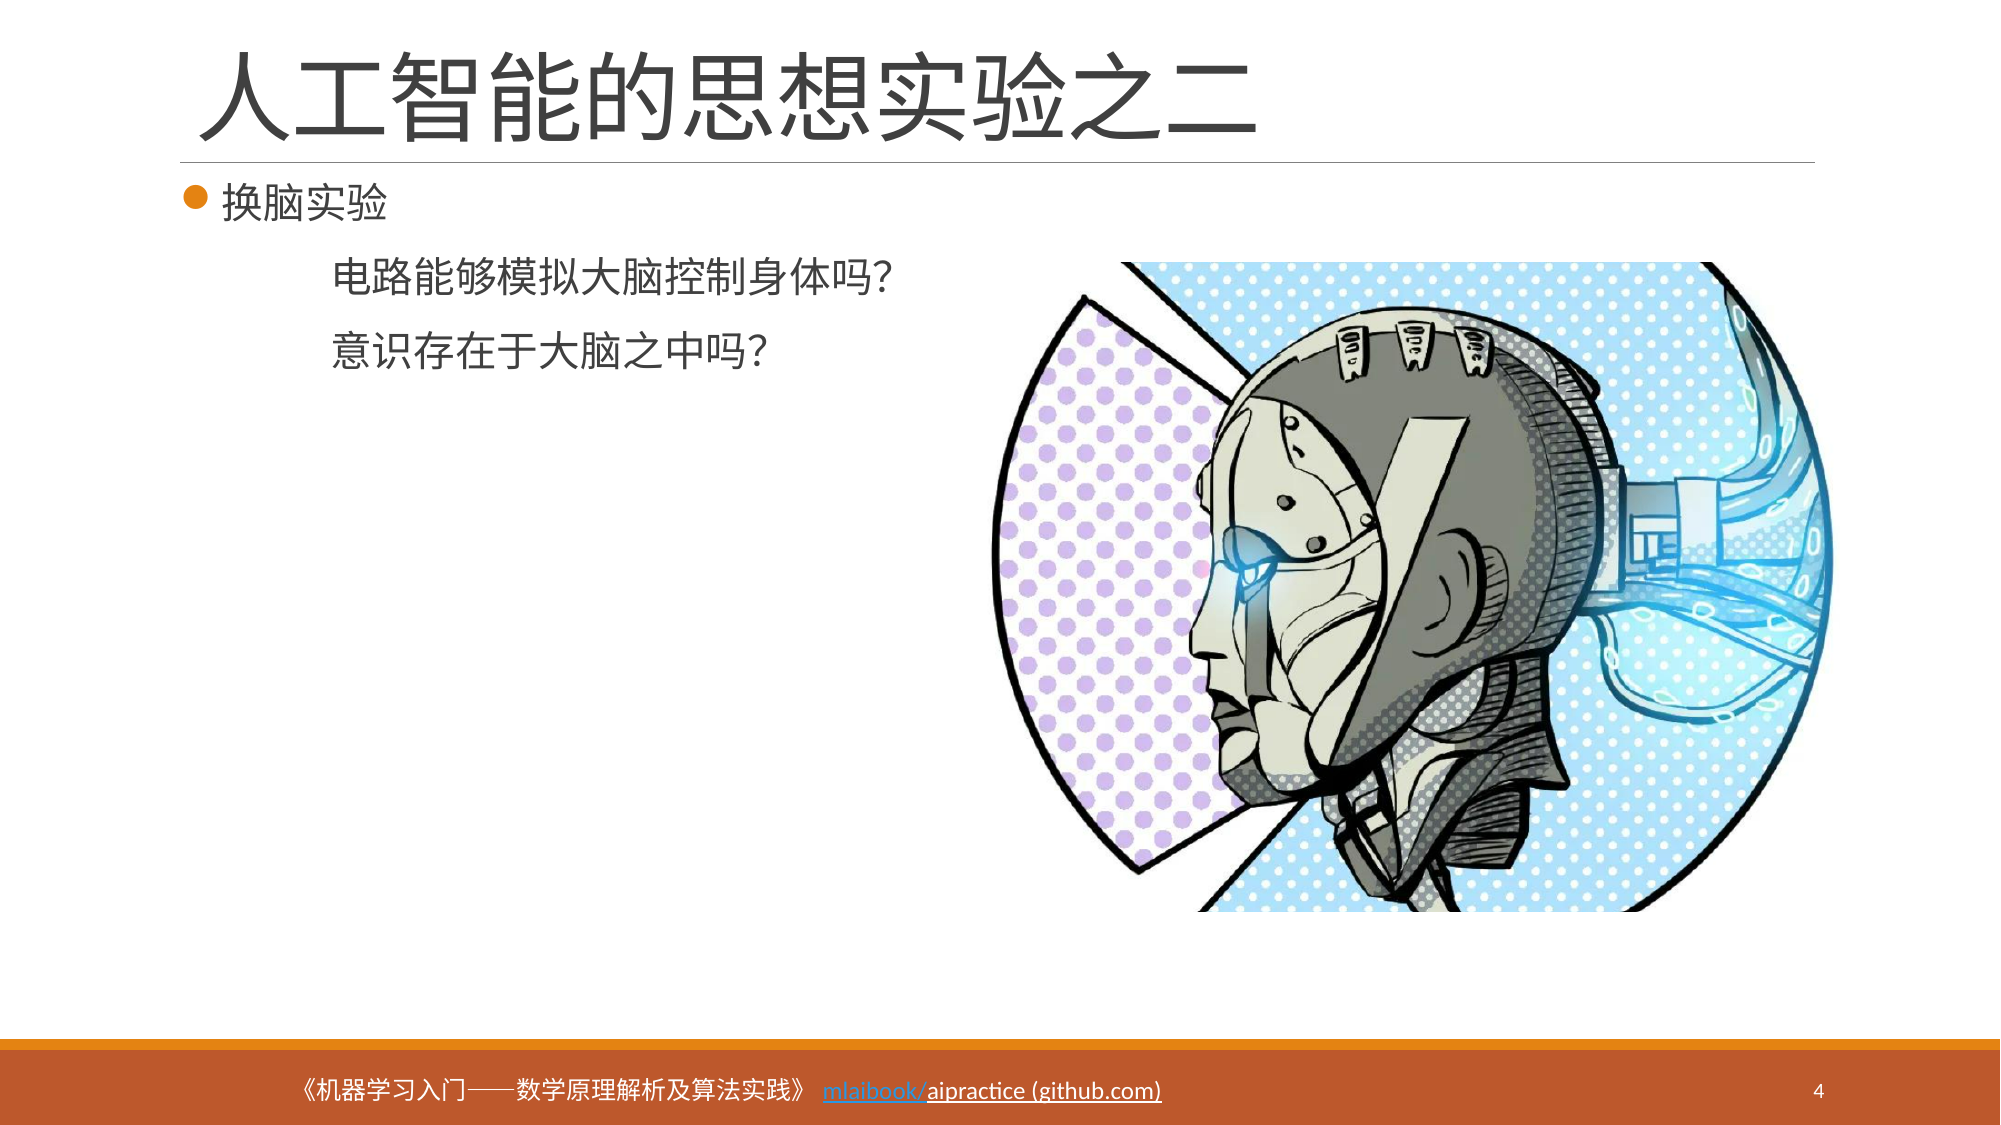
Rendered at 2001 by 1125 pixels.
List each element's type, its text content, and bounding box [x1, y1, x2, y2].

title 人工智能的思想实验之二 [180, 47, 1830, 162]
picture [929, 258, 1840, 913]
list 换脑实验 电路能够模拟大脑控制身体吗？ 意识存在于大脑之中吗？ [180, 174, 1830, 963]
slide_number 4 [1624, 1059, 1840, 1120]
